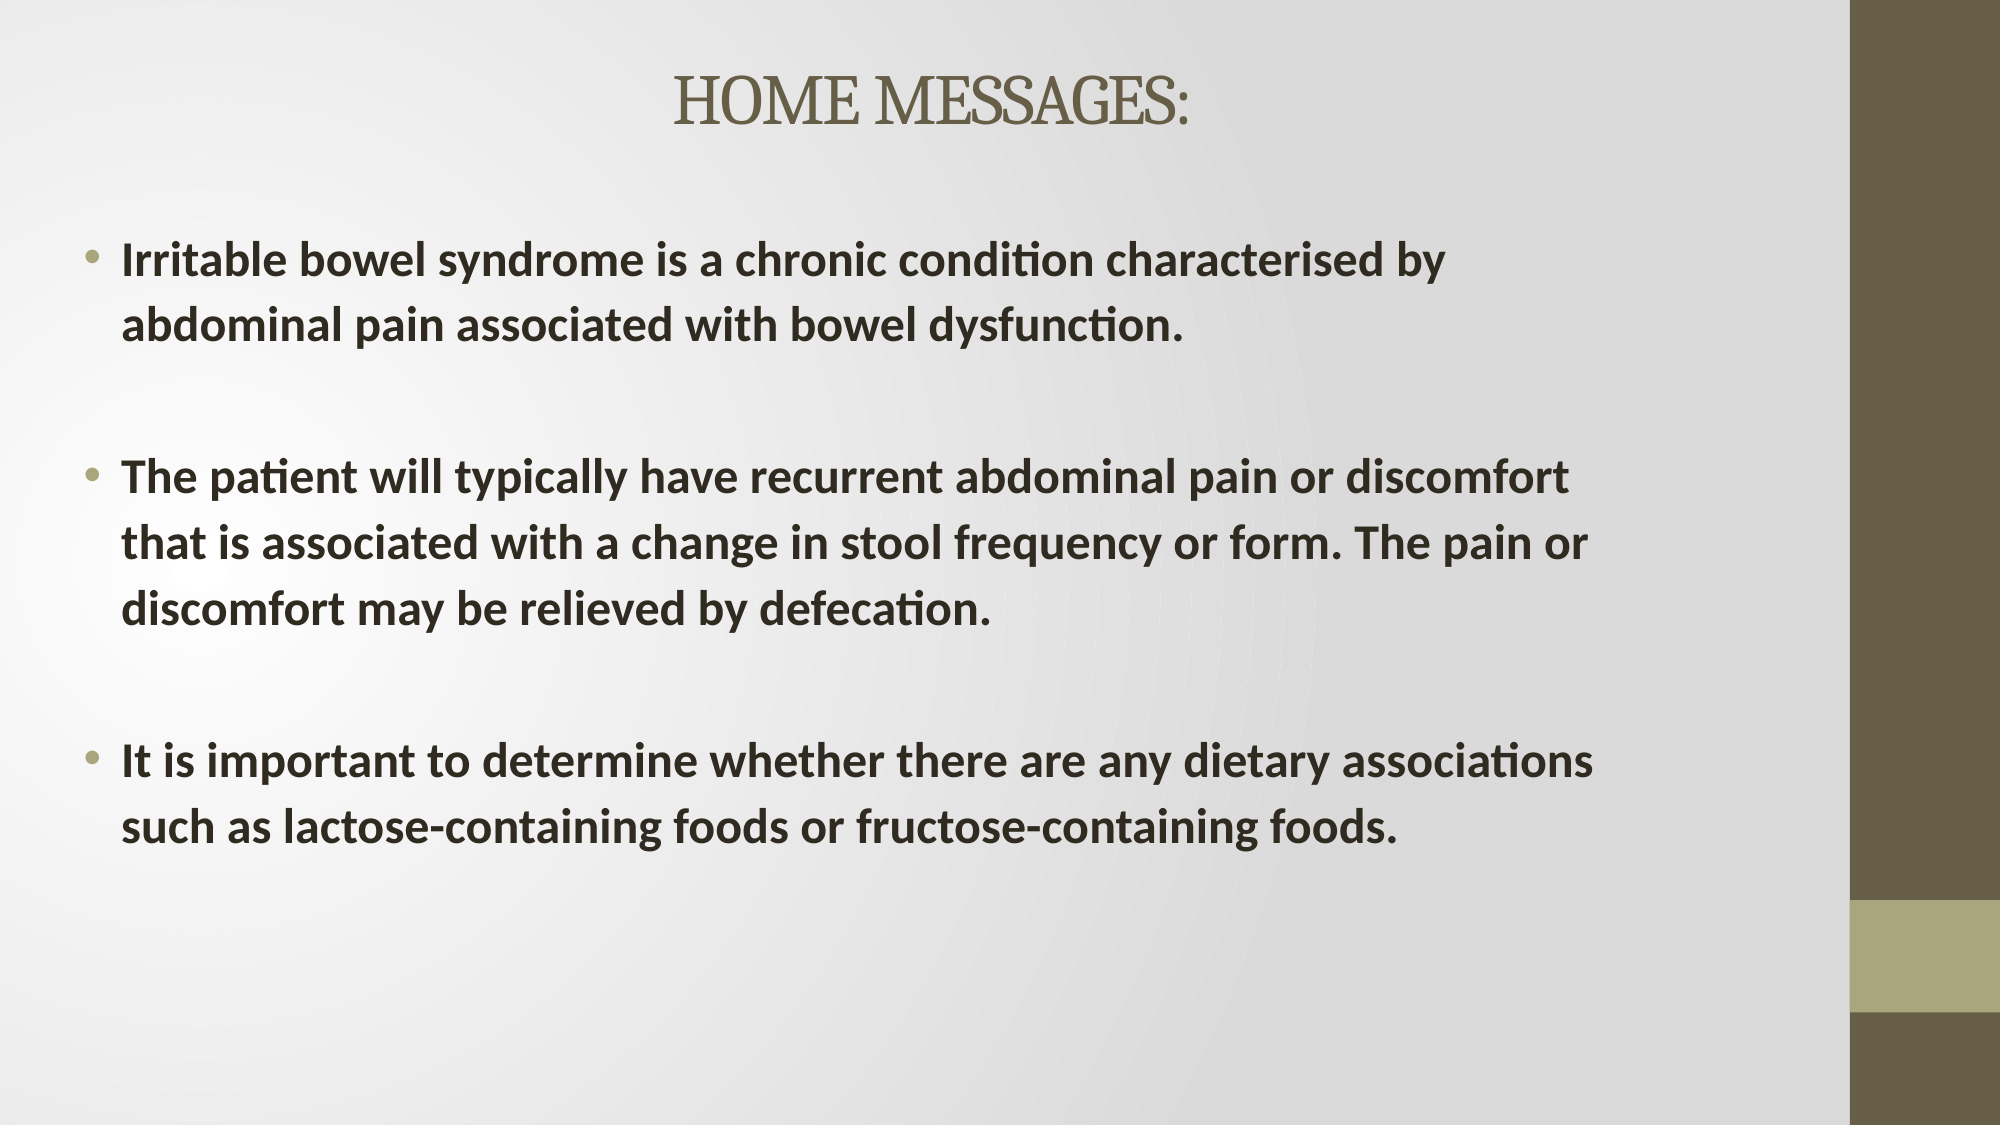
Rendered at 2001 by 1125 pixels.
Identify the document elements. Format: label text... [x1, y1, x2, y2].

list Irritable bowel syndrome is a chronic condition characterised by abdominal pain associated with bowel dysfunction. The patient will typically have recurrent abdominal pain or discomfort that is associated with a change in stool frequency or form. The pain or discomfort may be relieved by defecation. It is important to determine whether there are any dietary associations such as lactose-containing foods or fructose-containing foods. [50, 212, 1634, 1094]
title HOME MESSAGES: [99, 45, 1767, 233]
